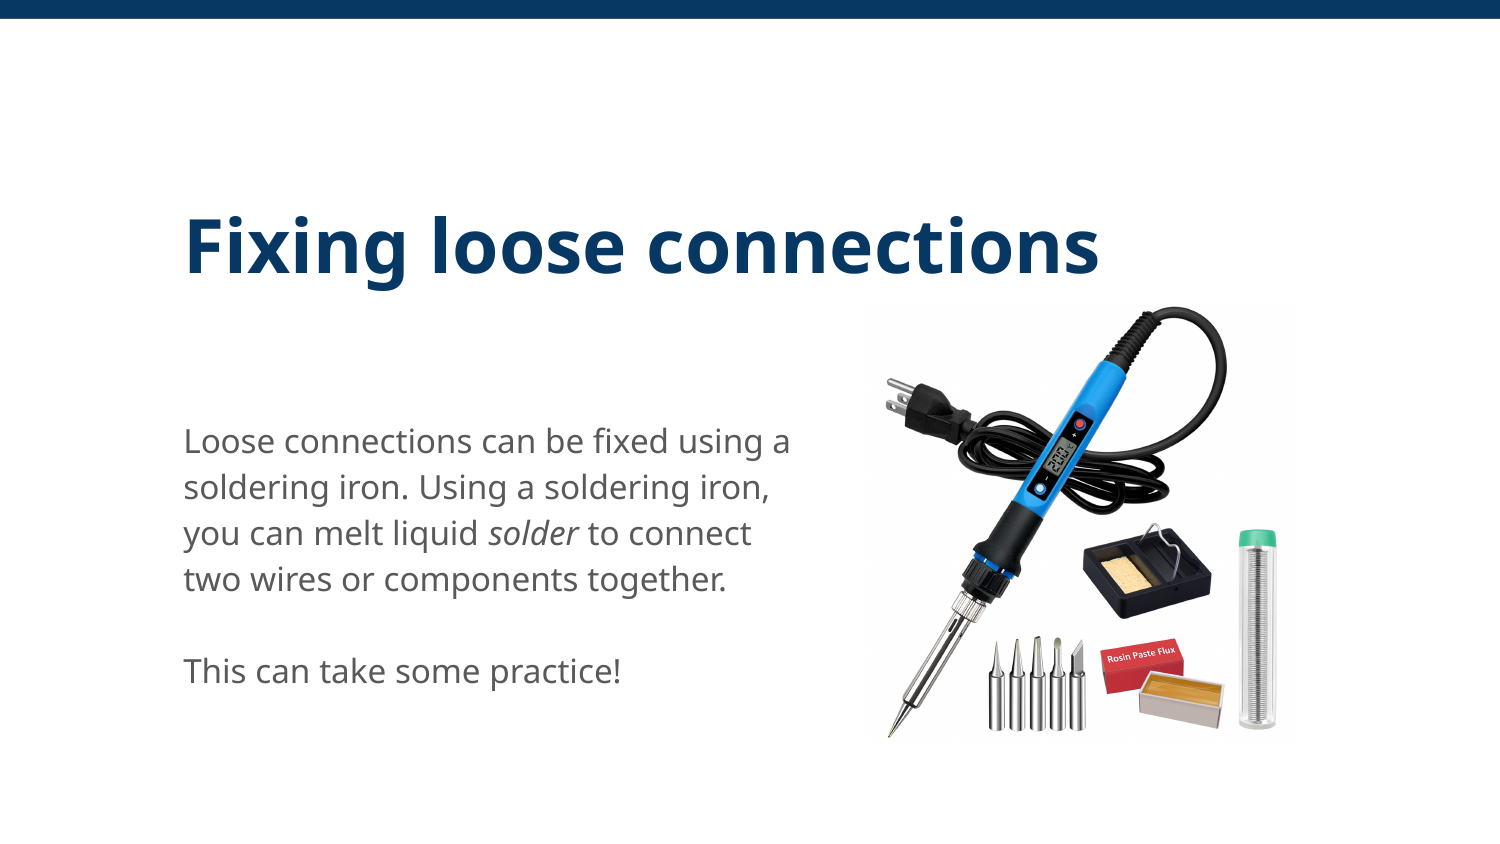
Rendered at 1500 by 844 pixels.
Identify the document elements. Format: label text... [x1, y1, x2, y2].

text_box Loose connections can be fixed using a soldering iron. Using a soldering iron, you can melt liquid solder to connect two wires or components together. This can take some practice! [168, 399, 814, 705]
picture [861, 304, 1301, 744]
text_box [0, 0, 1500, 19]
text_box Fixing loose connections [168, 183, 1332, 304]
